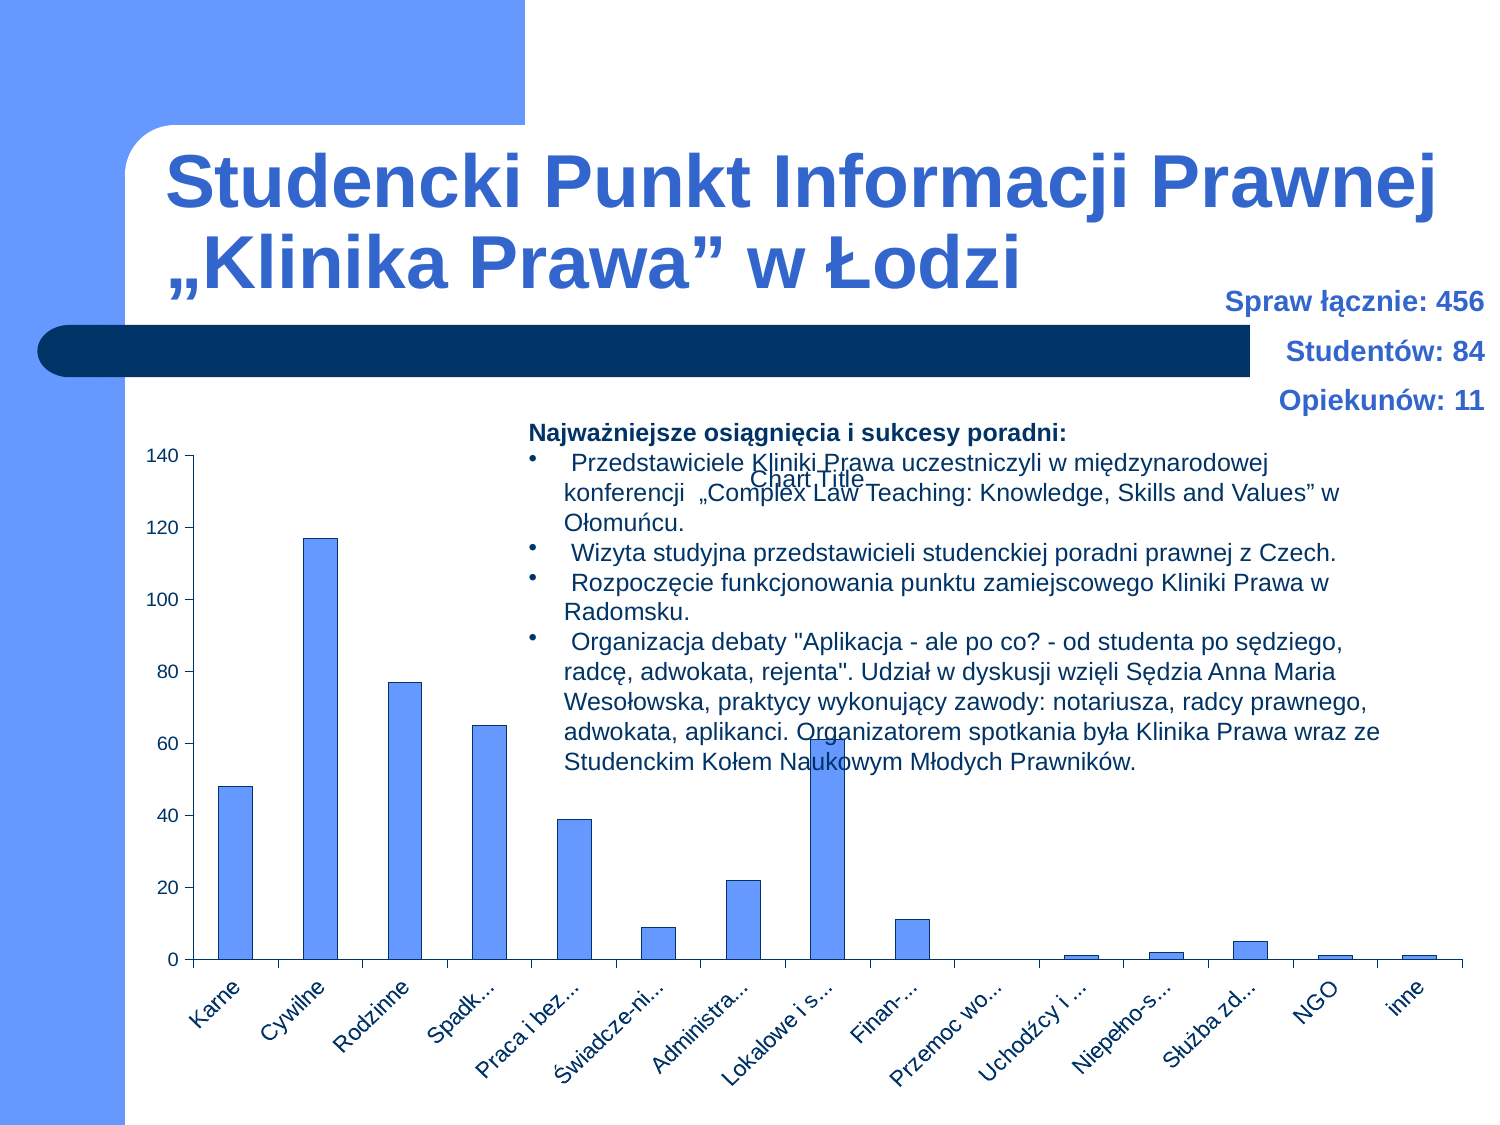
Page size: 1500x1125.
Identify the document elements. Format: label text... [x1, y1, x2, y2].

text_box Spraw łącznie: 456 Studentów: 84 Opiekunów: 11 [1162, 274, 1500, 424]
text_box Najważniejsze osiągnięcia i sukcesy poradni: Przedstawiciele Kliniki Prawa uczestniczyli w międzynarodowej konferencji „Complex Law Teaching: Knowledge, Skills and Values” w Ołomuńcu. Wizyta studyjna przedstawicieli studenckiej poradni prawnej z Czech. Rozpoczęcie funkcjonowania punktu zamiejscowego Kliniki Prawa w Radomsku. Organizacja debaty "Aplikacja - ale po co? - od studenta po sędziego, radcę, adwokata, rejenta". Udział w dyskusji wzięli Sędzia Anna Maria Wesołowska, praktycy wykonujący zawody: notariusza, radcy prawnego, adwokata, aplikanci. Organizatorem spotkania była Klinika Prawa wraz ze Studenckim Kołem Naukowym Młodych Prawników. [513, 408, 1412, 437]
chart [145, 438, 1467, 1092]
title Studencki Punkt Informacji Prawnej „Klinika Prawa” w Łodzi [149, 124, 1463, 313]
